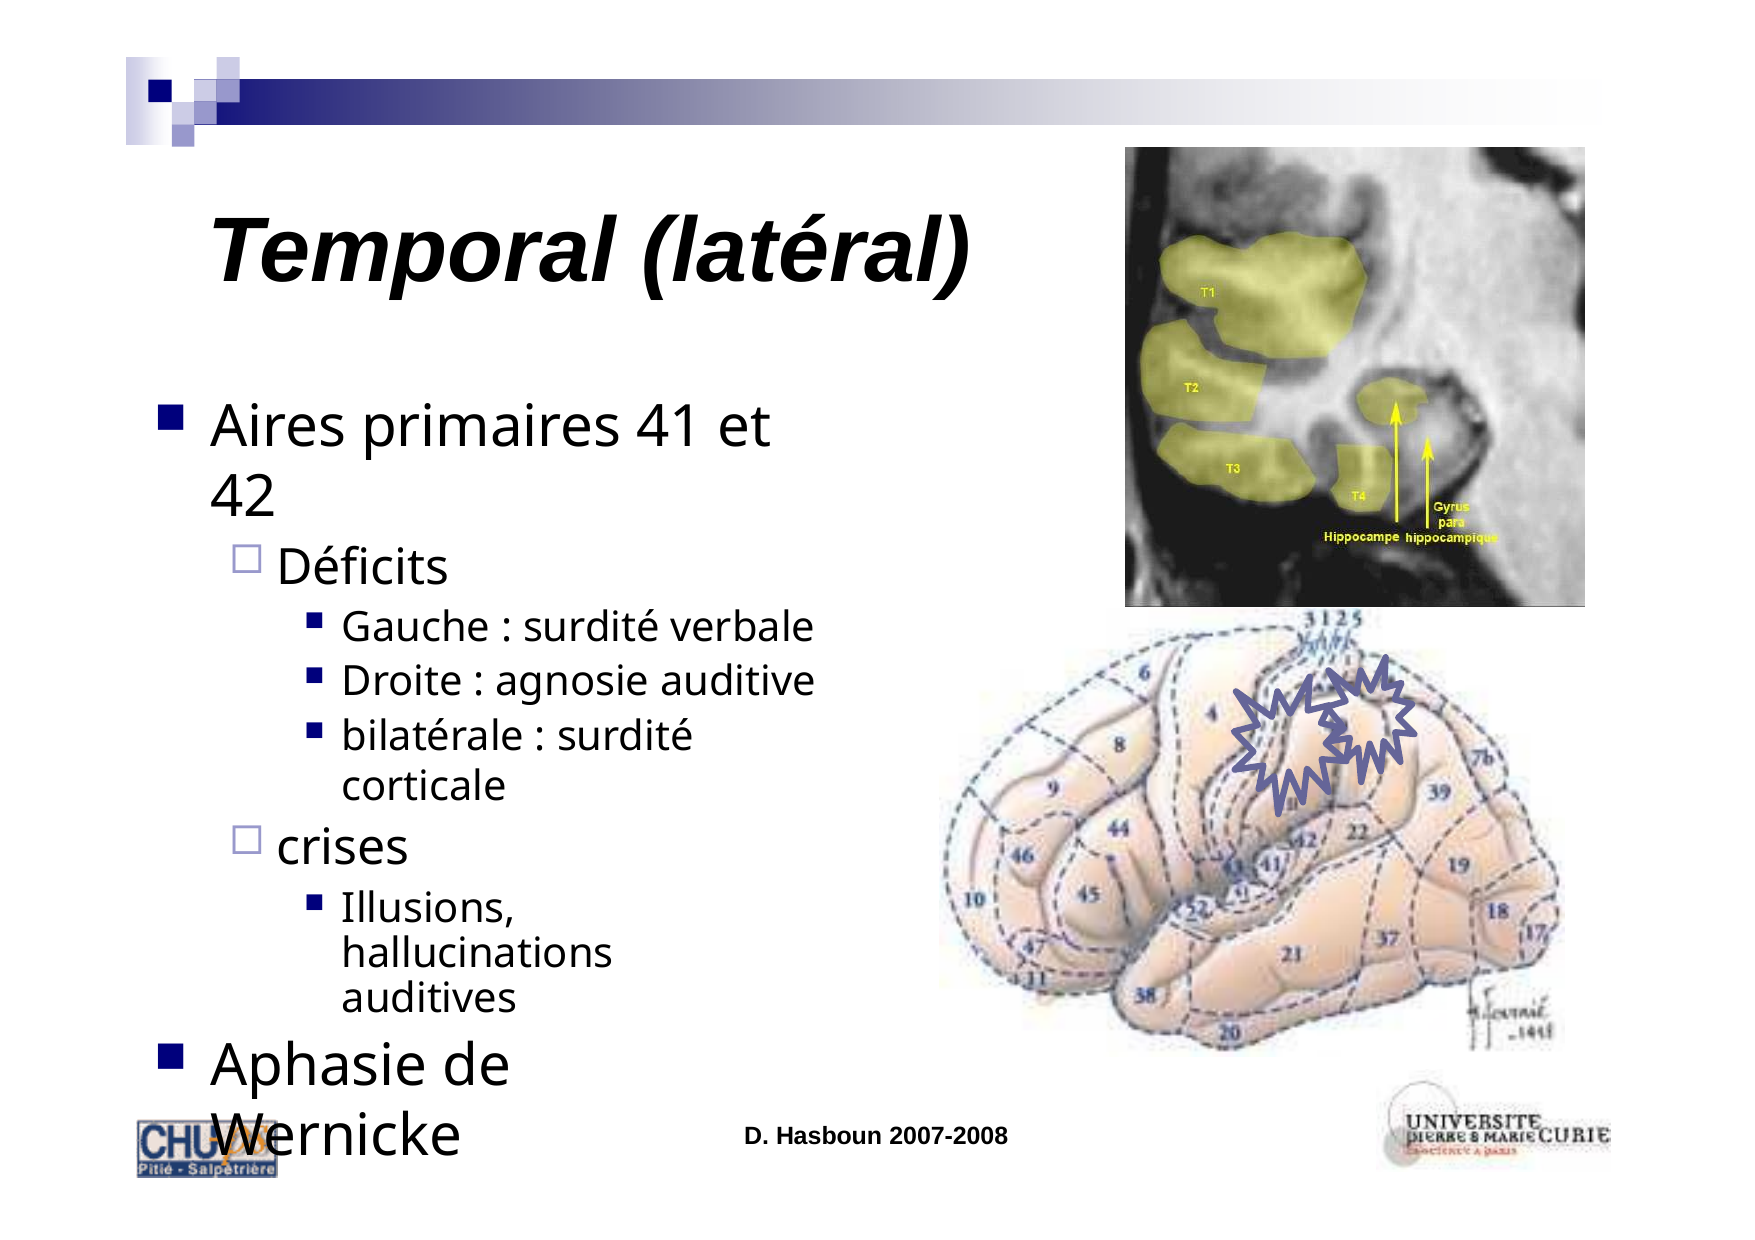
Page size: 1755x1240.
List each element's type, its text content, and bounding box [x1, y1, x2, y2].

picture [136, 1119, 278, 1178]
text_box Aires primaires 41 et 42 Déficits Gauche : surdité verbale Droite : agnosie auditive bilatérale : surdité corticale crises Illusions, hallucinations auditives Aphasie de Wernicke [152, 1064, 840, 1167]
picture [1376, 1069, 1611, 1173]
footer D. Hasboun 2007-2008 [742, 1119, 1012, 1240]
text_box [126, 56, 1603, 1057]
